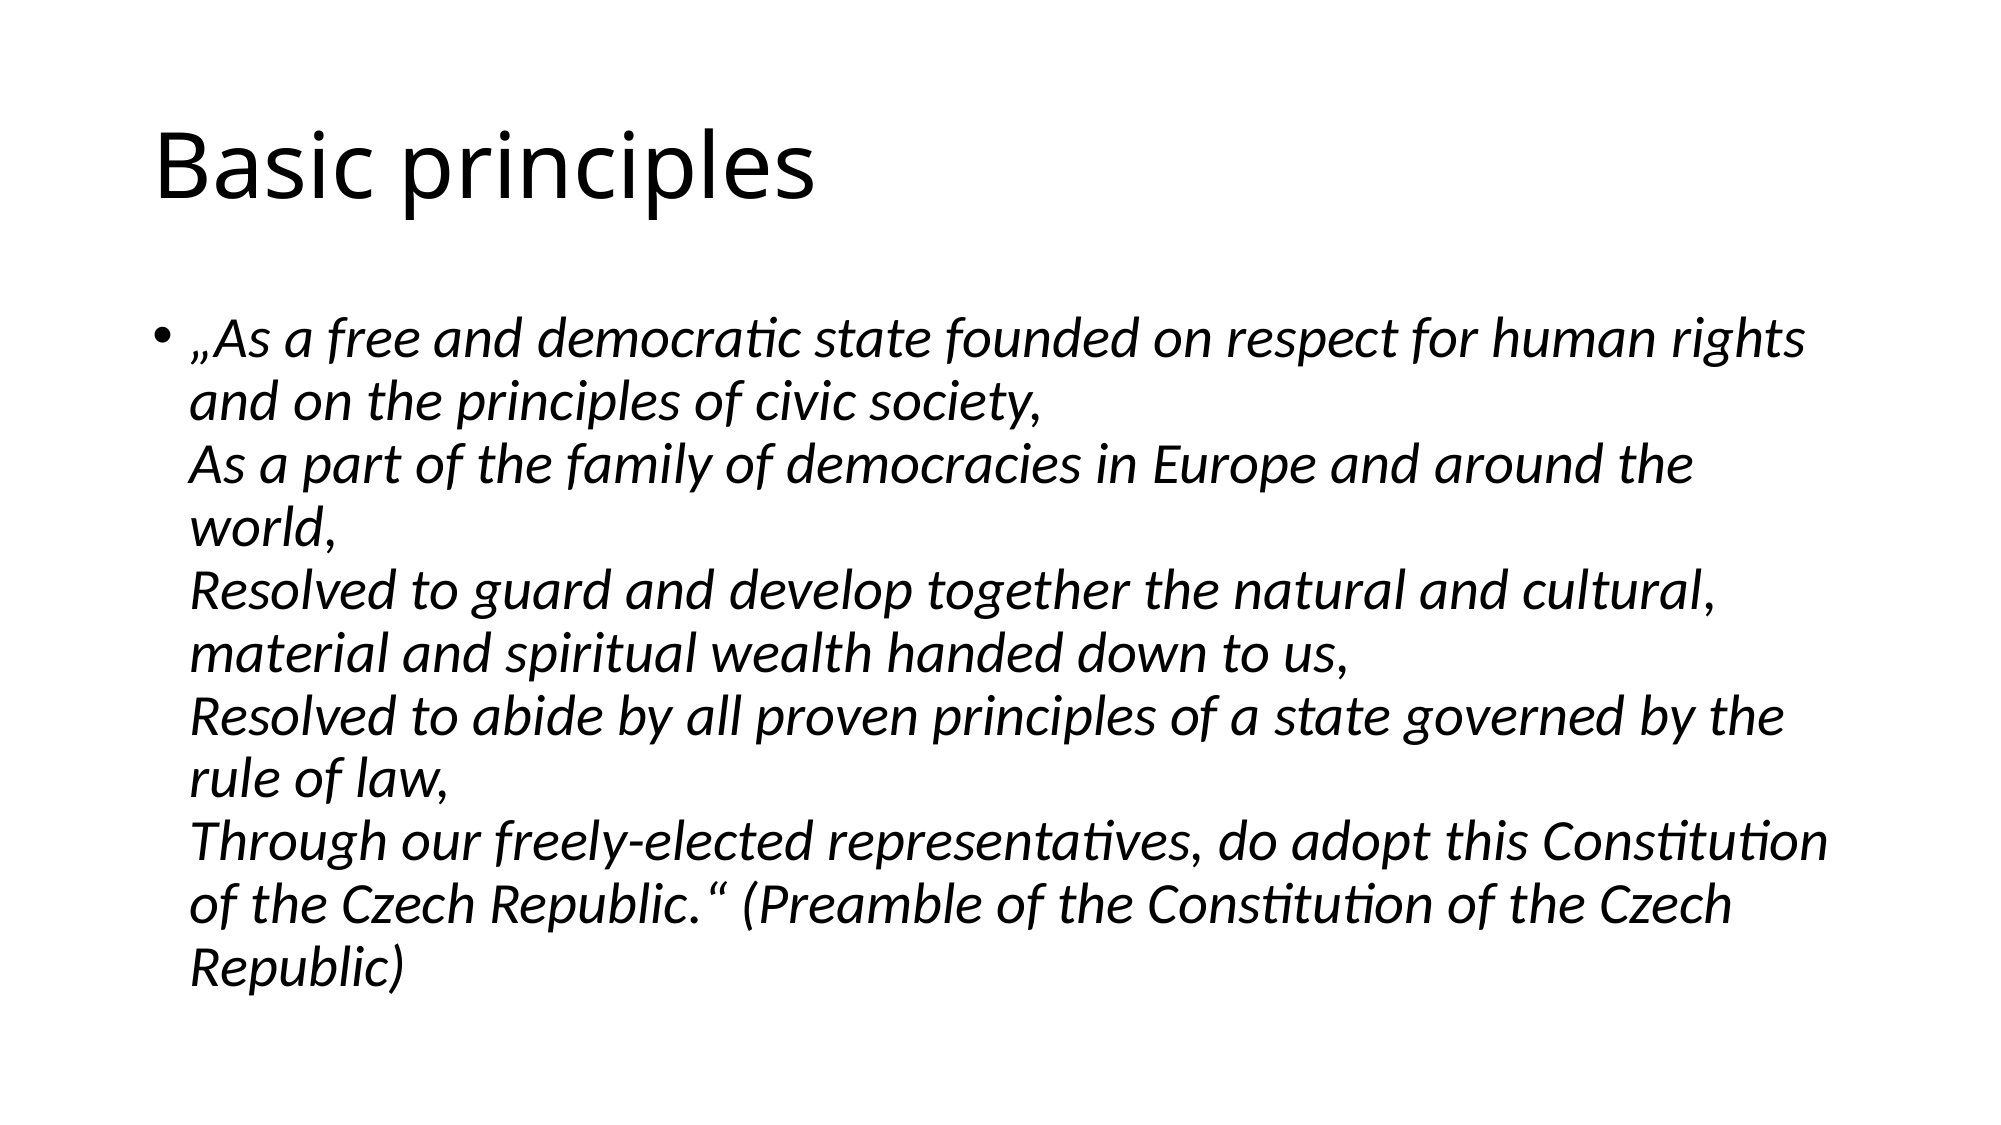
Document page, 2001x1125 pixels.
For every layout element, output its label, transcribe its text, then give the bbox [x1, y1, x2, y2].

list „As a free and democratic state founded on respect for human rights and on the principles of civic society, As a part of the family of democracies in Europe and around the world, Resolved to guard and develop together the natural and cultural, material and spiritual wealth handed down to us, Resolved to abide by all proven principles of a state governed by the rule of law, Through our freely-elected representatives, do adopt this Constitution of the Czech Republic.“ (Preamble of the Constitution of the Czech Republic) [137, 299, 1863, 1014]
title Basic principles [137, 59, 1863, 278]
